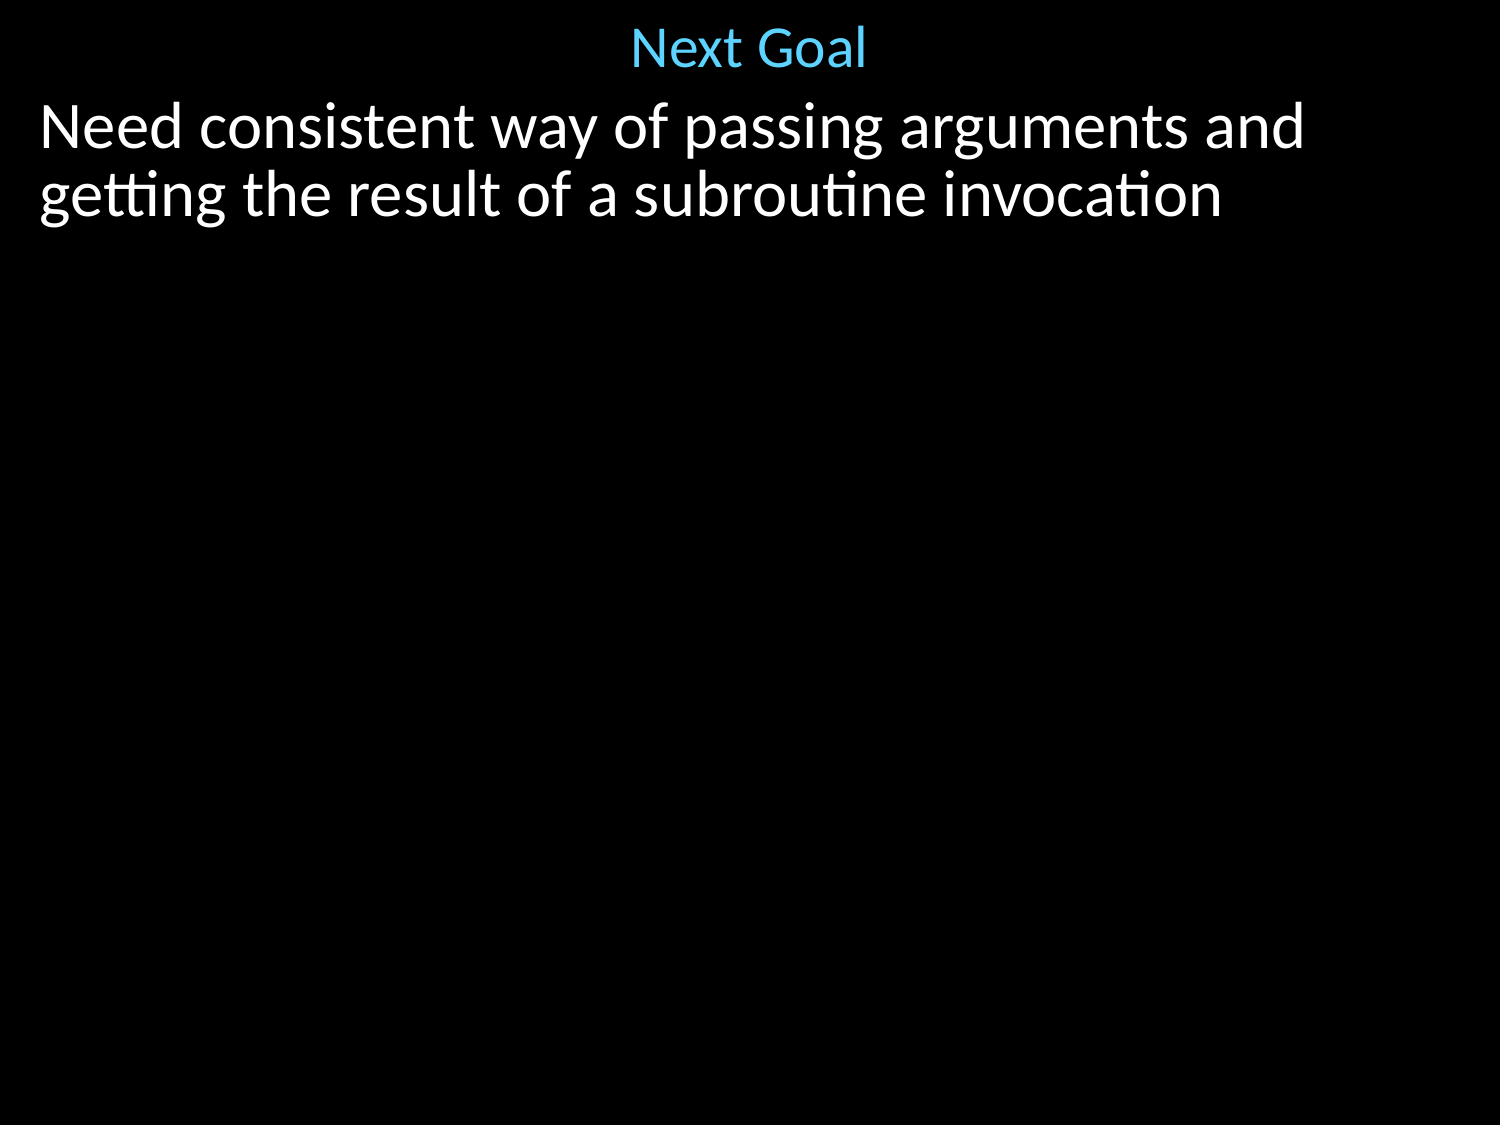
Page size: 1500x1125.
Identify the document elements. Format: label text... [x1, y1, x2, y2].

list Need consistent way of passing arguments and getting the result of a subroutine invocation [24, 87, 1500, 1100]
title Next Goal [37, 0, 1463, 87]
